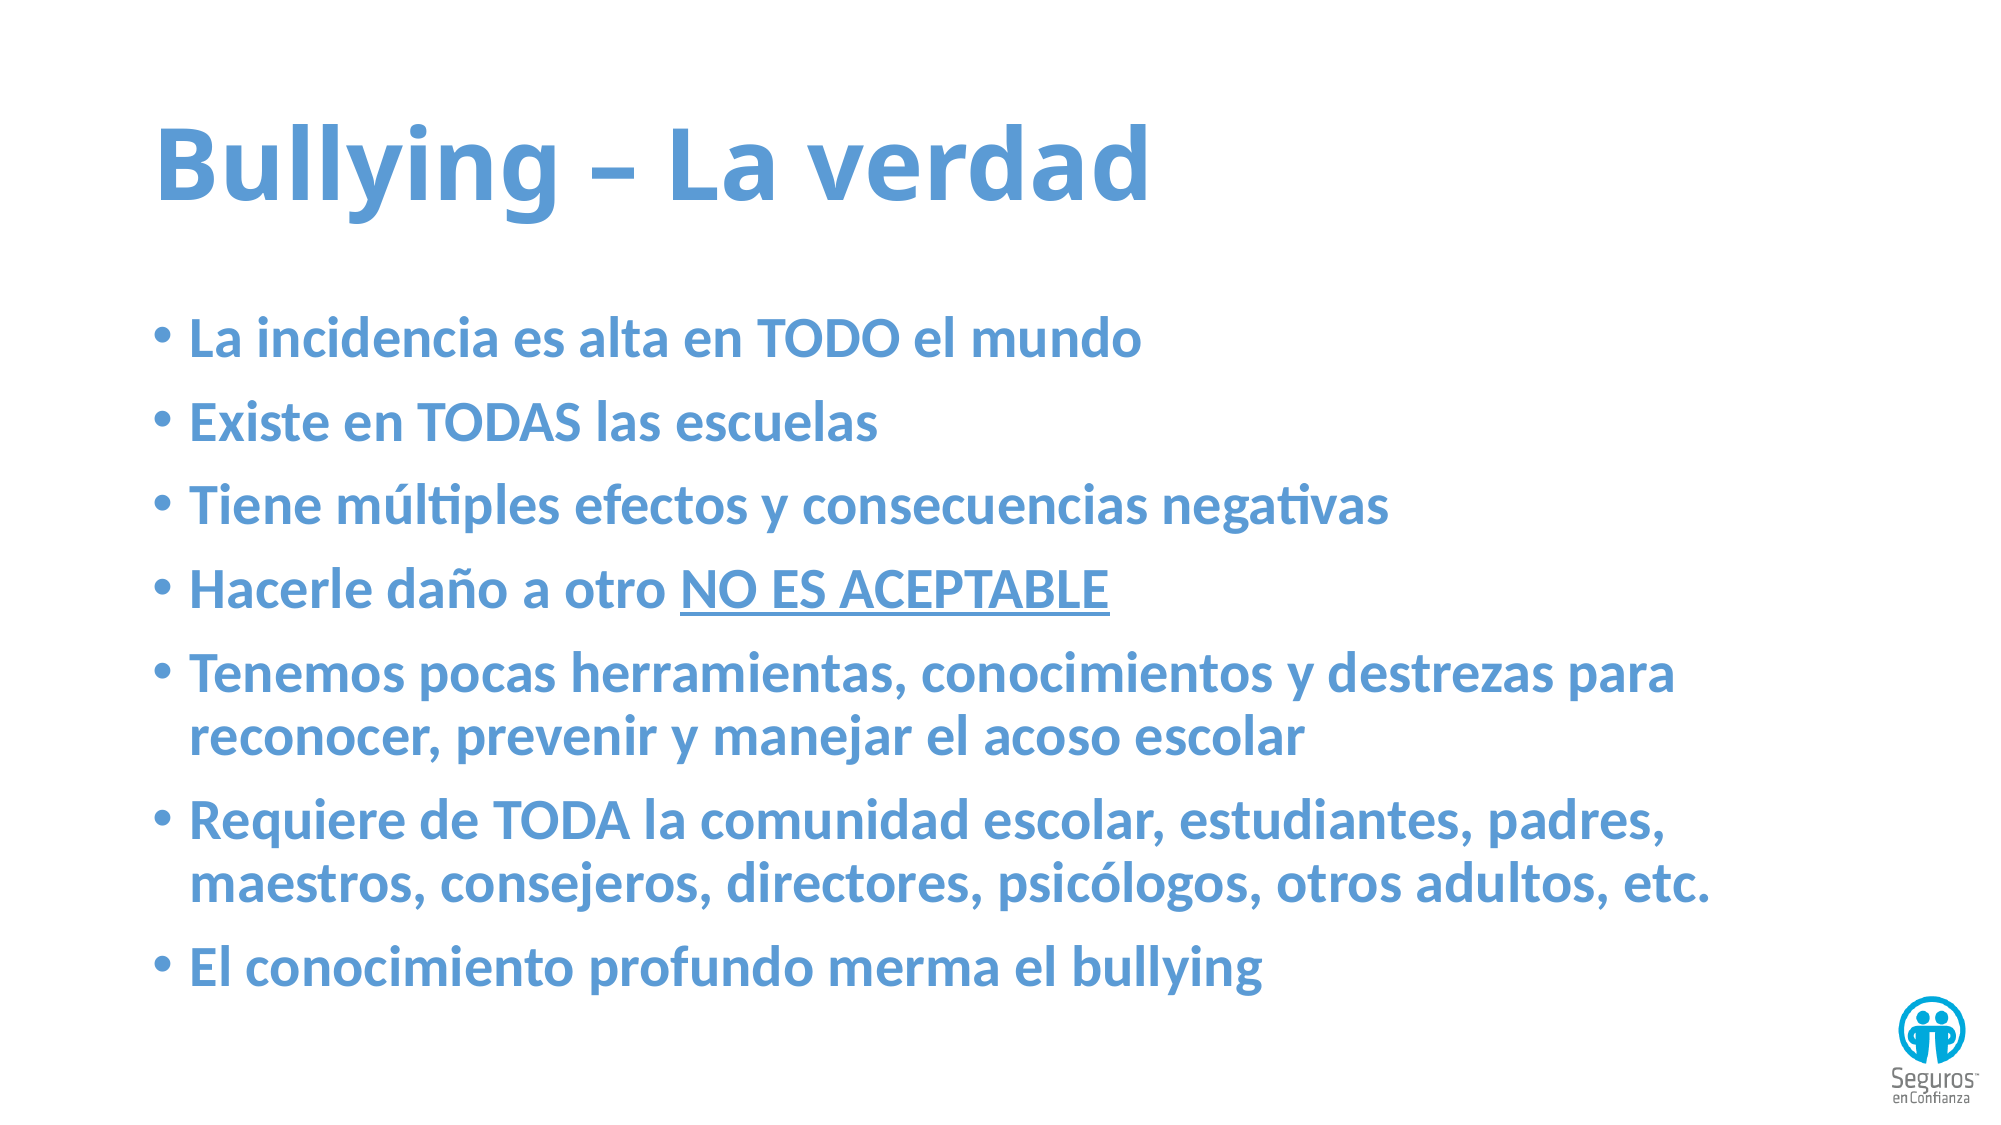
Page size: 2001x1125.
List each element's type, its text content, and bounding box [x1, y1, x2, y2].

picture [1881, 987, 1985, 1114]
title Bullying – La verdad [137, 59, 1863, 278]
list La incidencia es alta en TODO el mundo Existe en TODAS las escuelas Tiene múltiples efectos y consecuencias negativas Hacerle daño a otro NO ES ACEPTABLE Tenemos pocas herramientas, conocimientos y destrezas para reconocer, prevenir y manejar el acoso escolar Requiere de TODA la comunidad escolar, estudiantes, padres, maestros, consejeros, directores, psicólogos, otros adultos, etc. El conocimiento profundo merma el bullying [137, 299, 1863, 1014]
